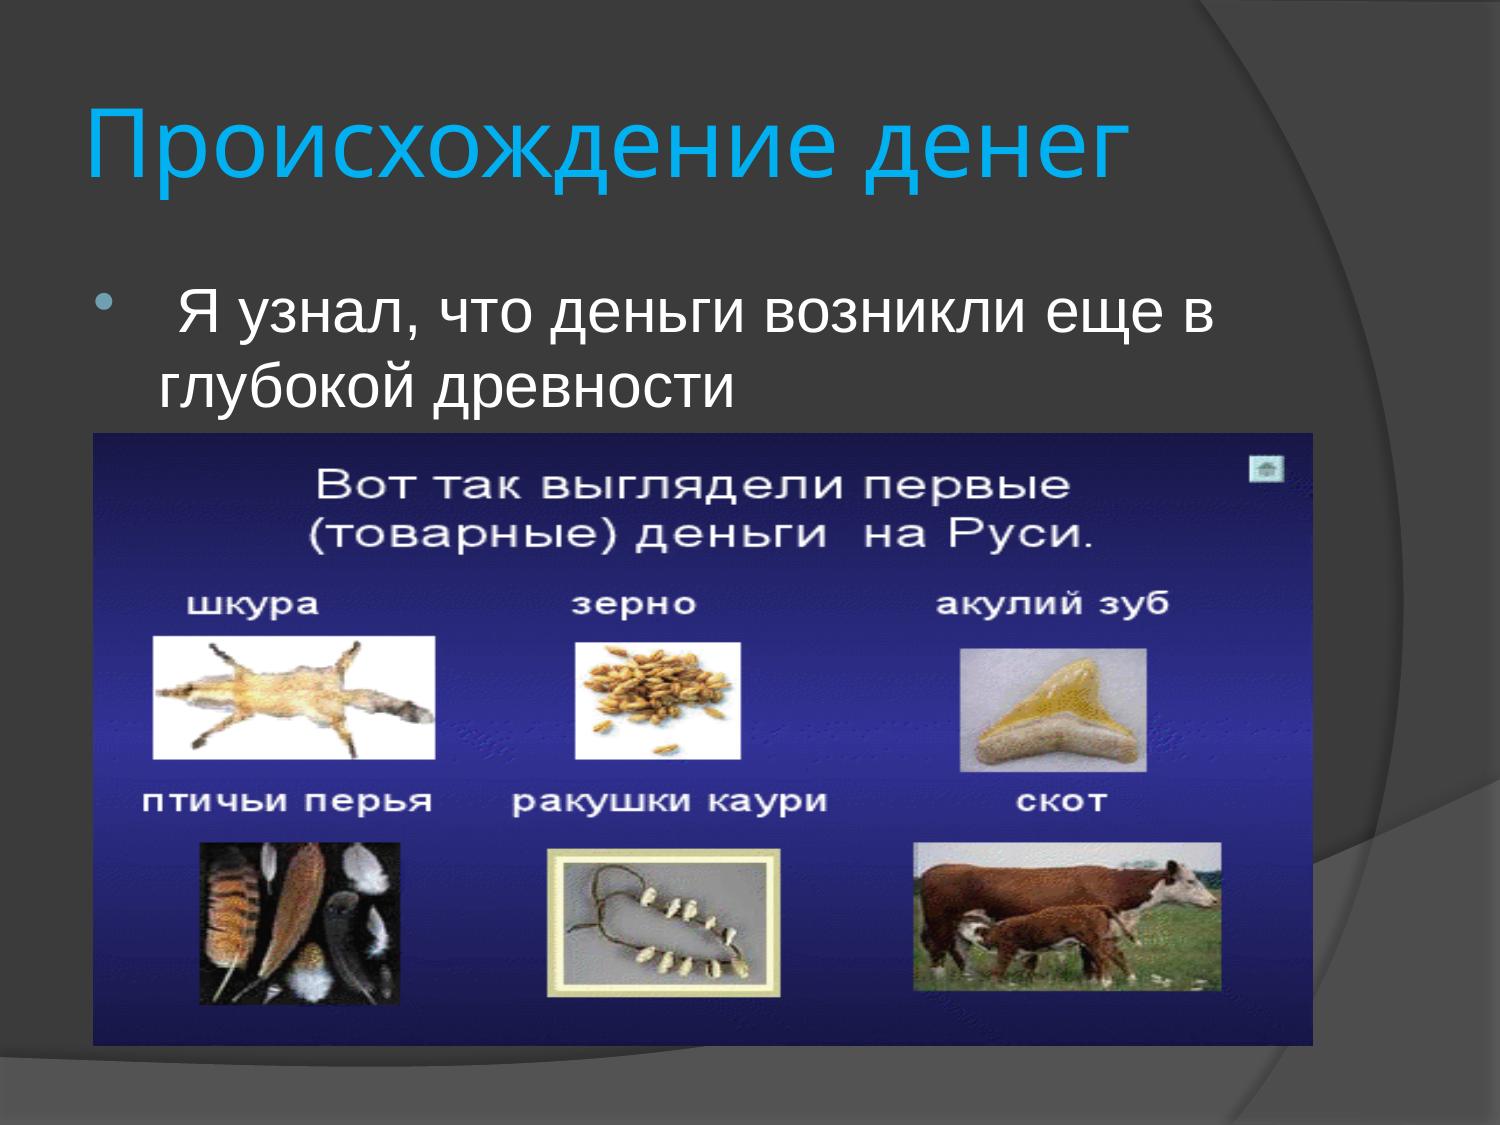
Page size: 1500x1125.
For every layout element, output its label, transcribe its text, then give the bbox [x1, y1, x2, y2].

list Я узнал, что деньги возникли еще в глубокой древности [75, 262, 1300, 1005]
picture [93, 433, 1313, 1047]
title Происхождение денег [75, 45, 1300, 233]
